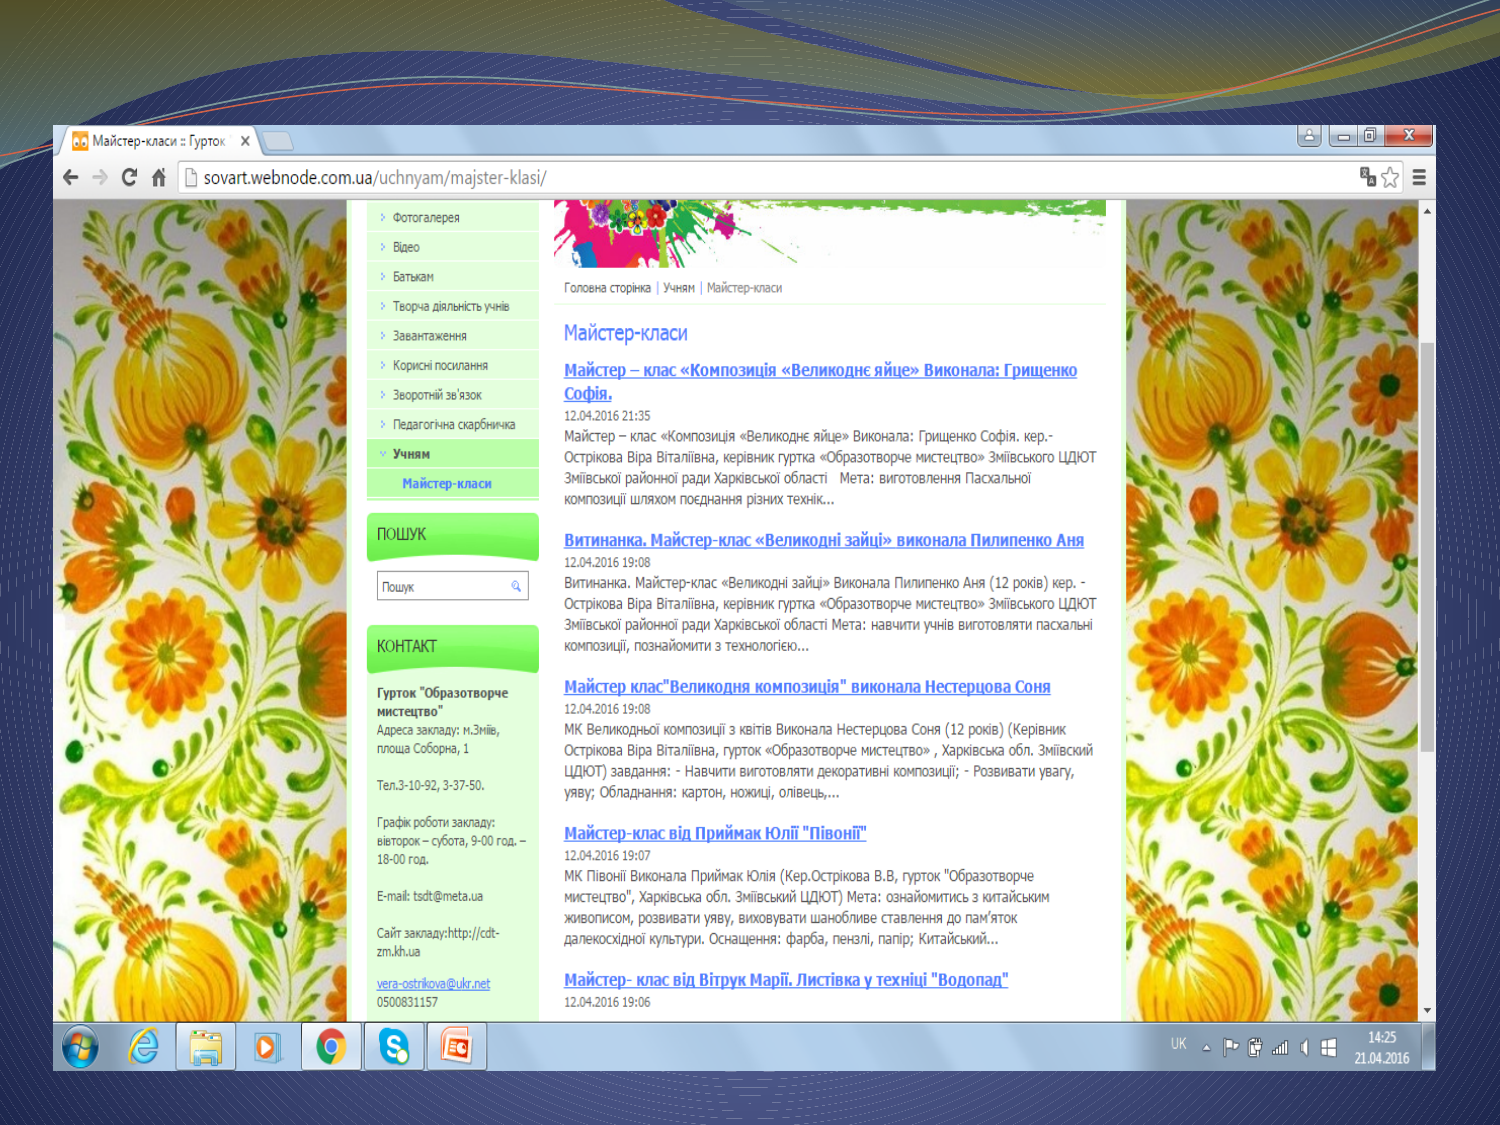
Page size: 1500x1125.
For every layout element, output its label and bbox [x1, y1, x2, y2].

picture [52, 125, 1436, 1071]
